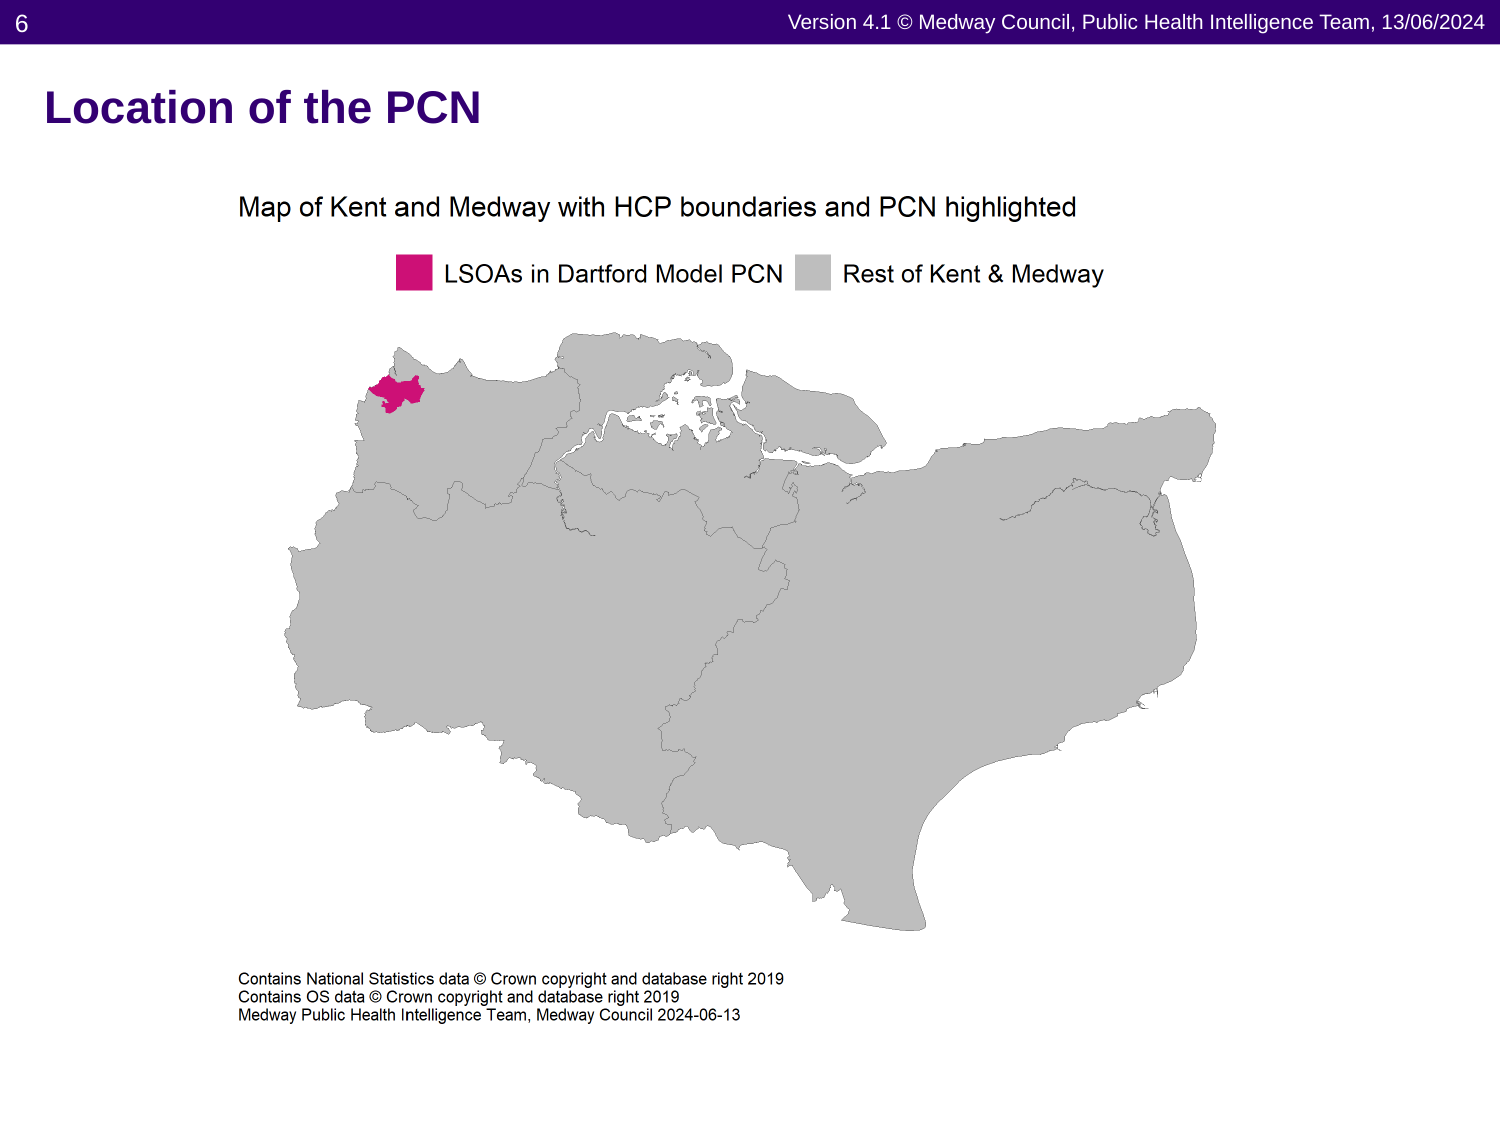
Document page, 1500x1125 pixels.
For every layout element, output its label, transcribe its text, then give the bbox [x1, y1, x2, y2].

list 6 [0, 0, 95, 95]
list Version 4.1 © Medway Council, Public Health Intelligence Team, 13/06/2024 [419, 0, 1500, 43]
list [64, 184, 1436, 1024]
title Location of the PCN [29, 70, 1471, 138]
